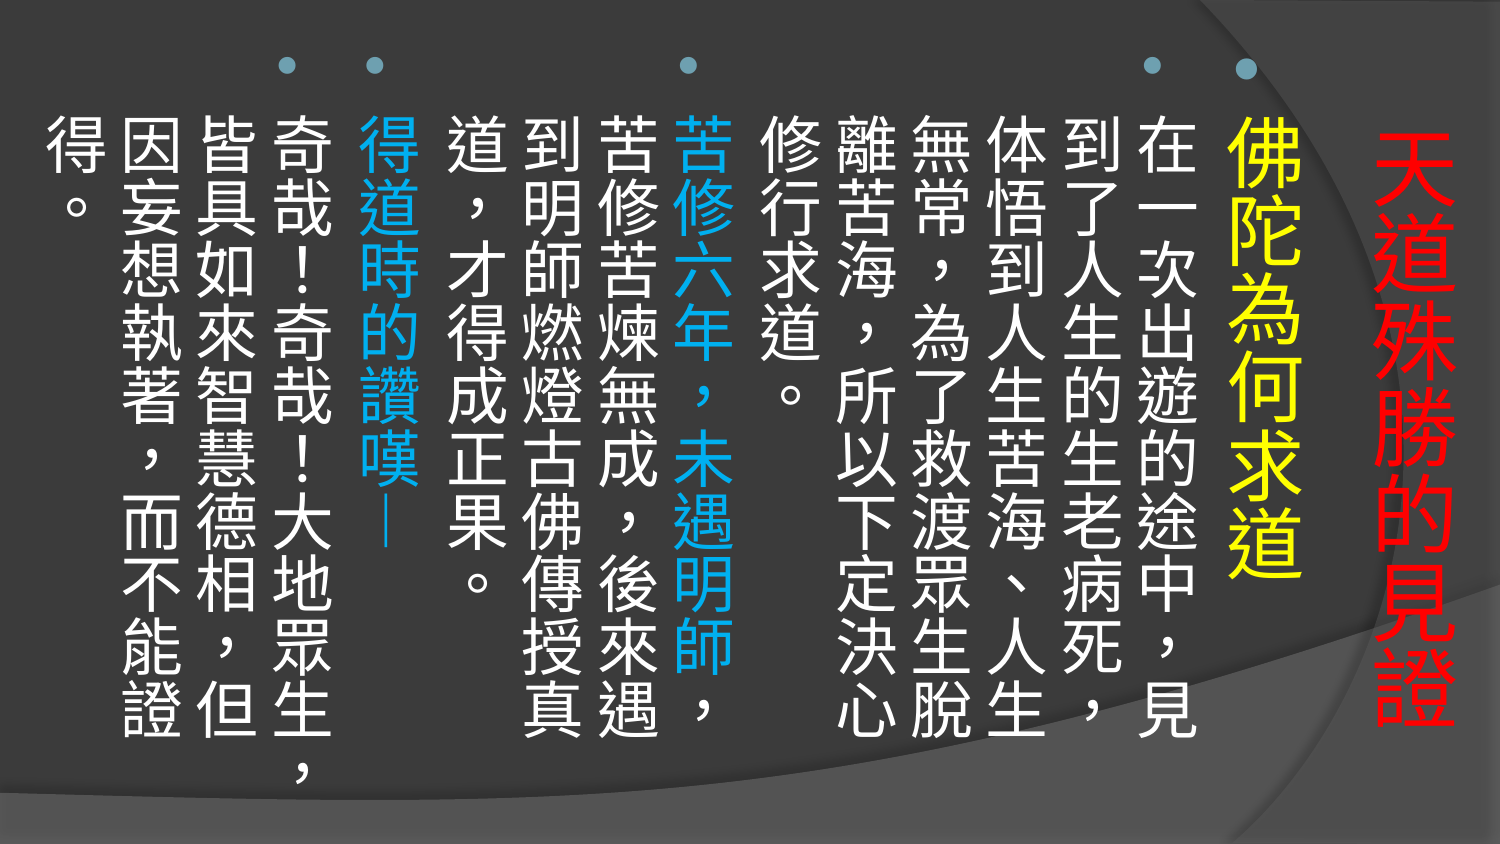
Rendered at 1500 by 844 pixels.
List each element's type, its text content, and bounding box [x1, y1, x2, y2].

list 佛陀為何求道 在一次出遊的途中，見到了人生的生老病死，体悟到人生苦海、人生無常，為了救渡眾生脫離苦海，所以下定決心修行求道。 苦修六年，未遇明師，苦修苦煉無成，後來遇到明師燃燈古佛傳授真道，才得成正果。 得道時的讚嘆— 奇哉！奇哉！大地眾生，皆具如來智慧德相，但因妄想執著，而不能證得。 [29, 33, 1329, 812]
title 天道殊勝的見證 [1352, 43, 1473, 812]
